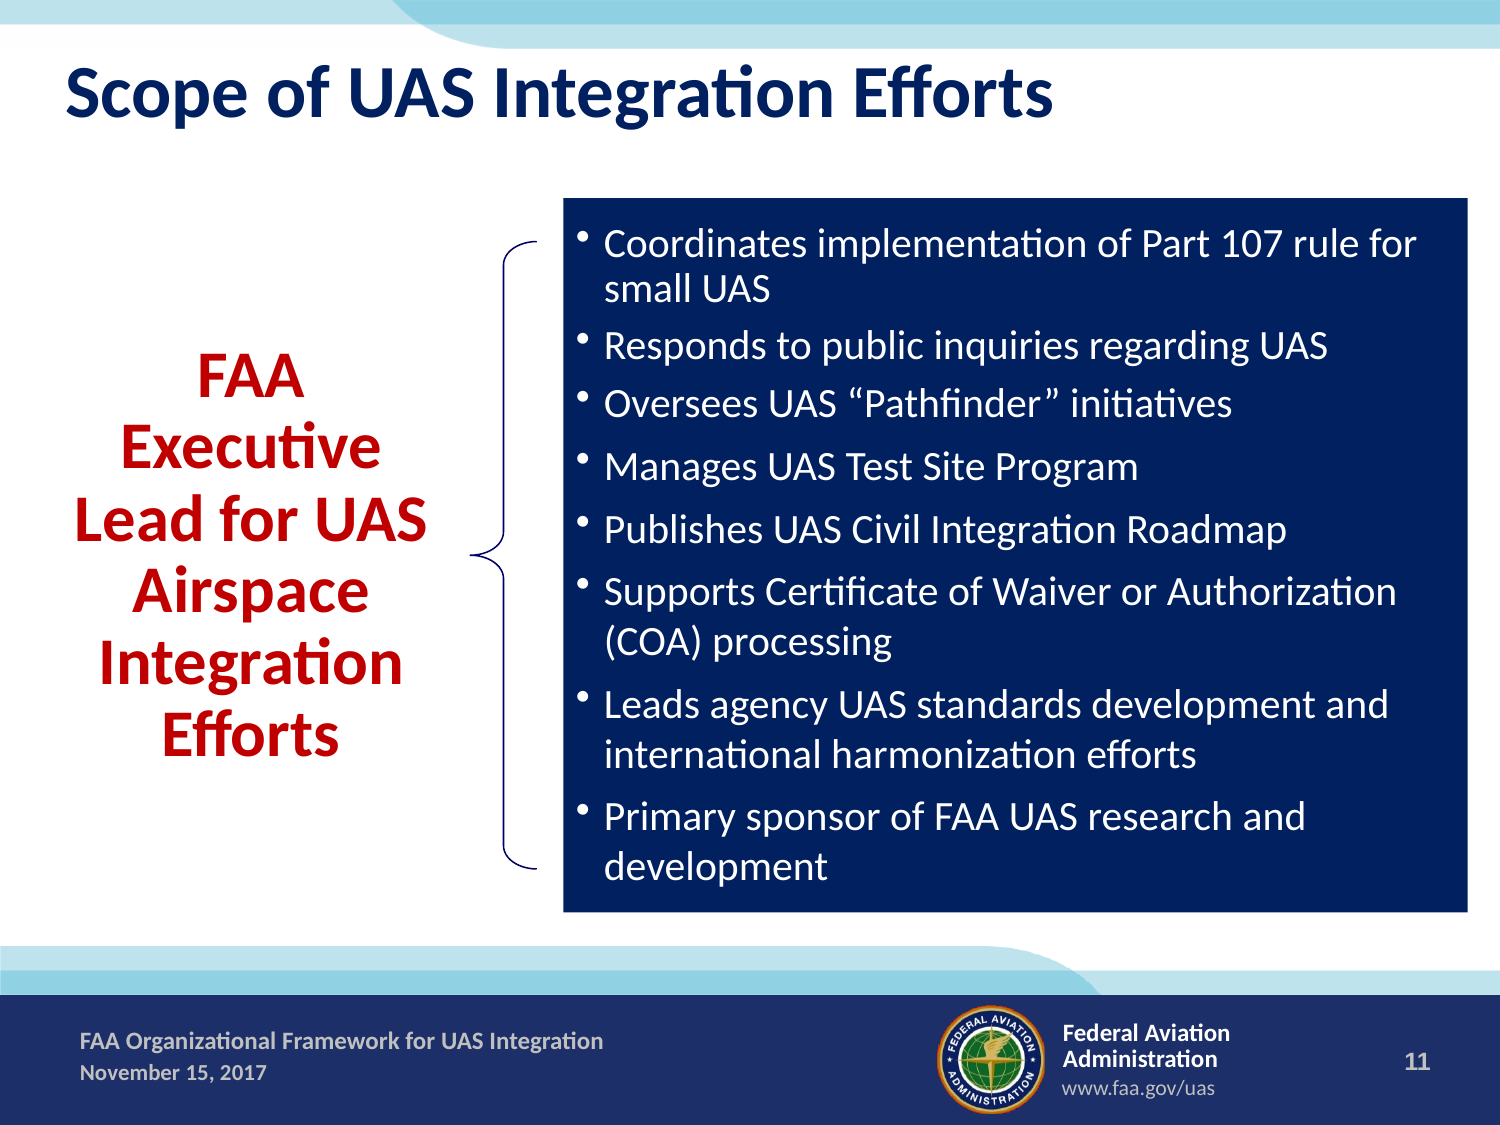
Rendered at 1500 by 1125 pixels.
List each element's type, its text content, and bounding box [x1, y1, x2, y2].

picture [0, 945, 1500, 995]
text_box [32, 211, 471, 899]
text_box [475, 240, 537, 870]
title Scope of UAS Integration Efforts [50, 37, 1461, 138]
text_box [563, 197, 1468, 913]
picture [936, 1004, 1045, 1114]
picture [0, 0, 1500, 50]
